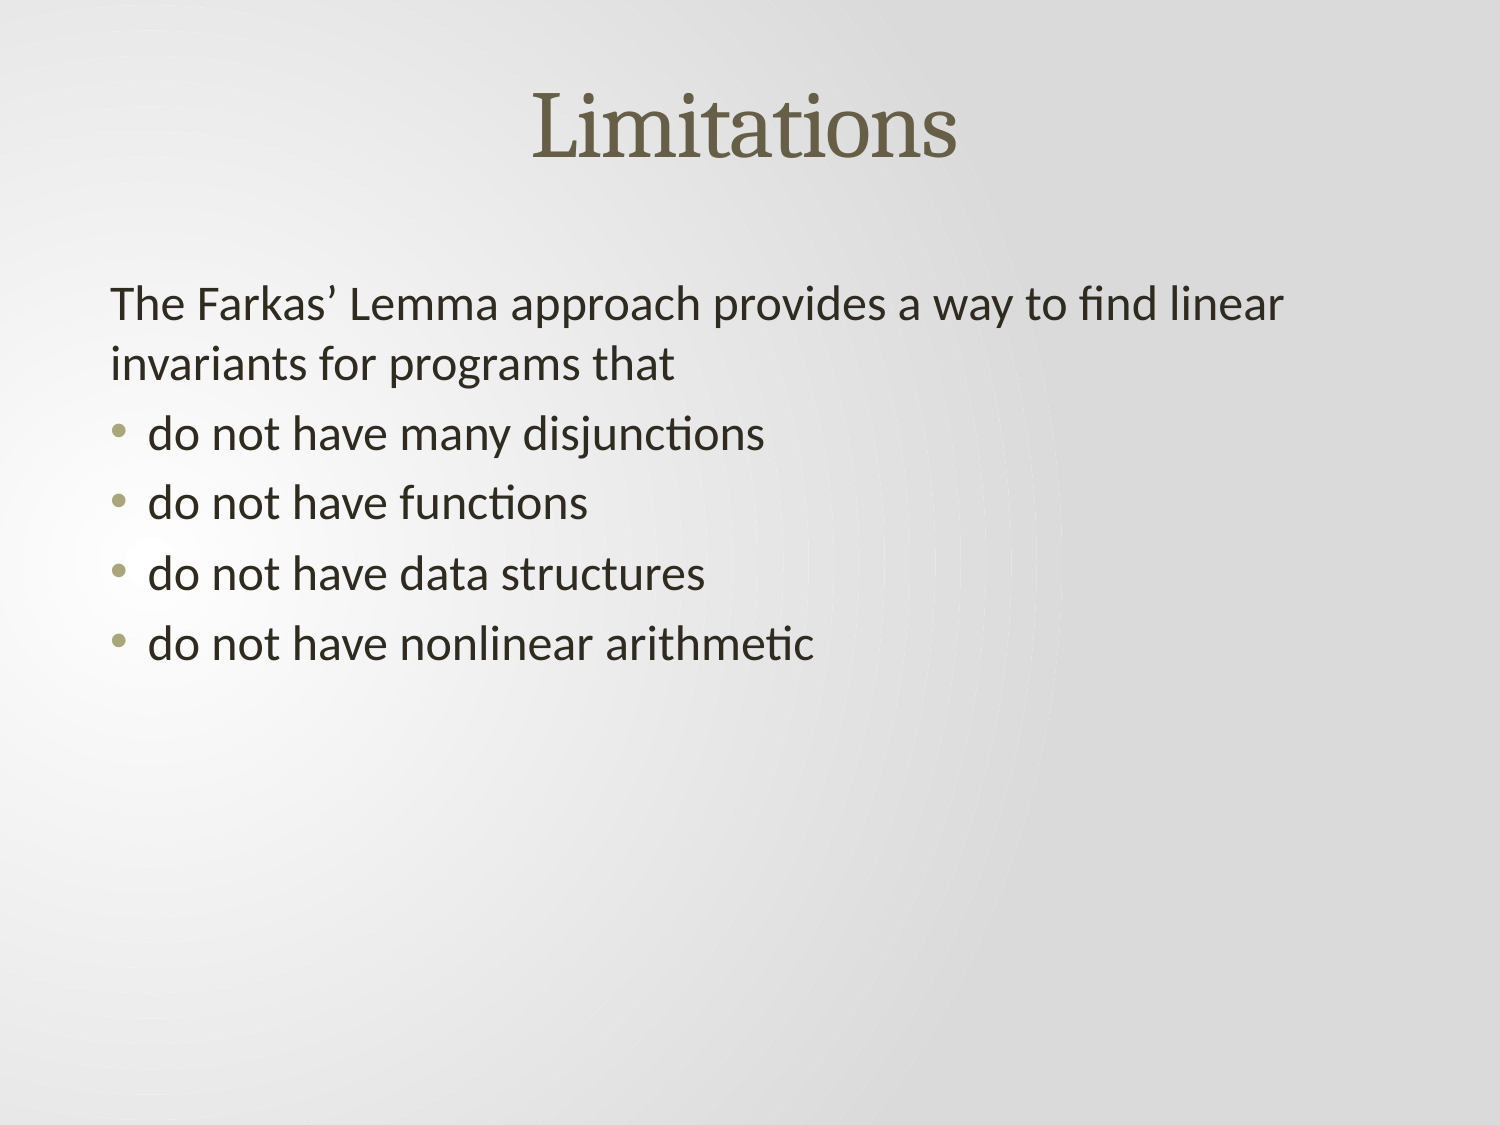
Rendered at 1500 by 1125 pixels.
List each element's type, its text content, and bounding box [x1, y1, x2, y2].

list The Farkas’ Lemma approach provides a way to find linear invariants for programs that do not have many disjunctions do not have functions do not have data structures do not have nonlinear arithmetic [76, 262, 1413, 1050]
title Limitations [76, 24, 1413, 213]
